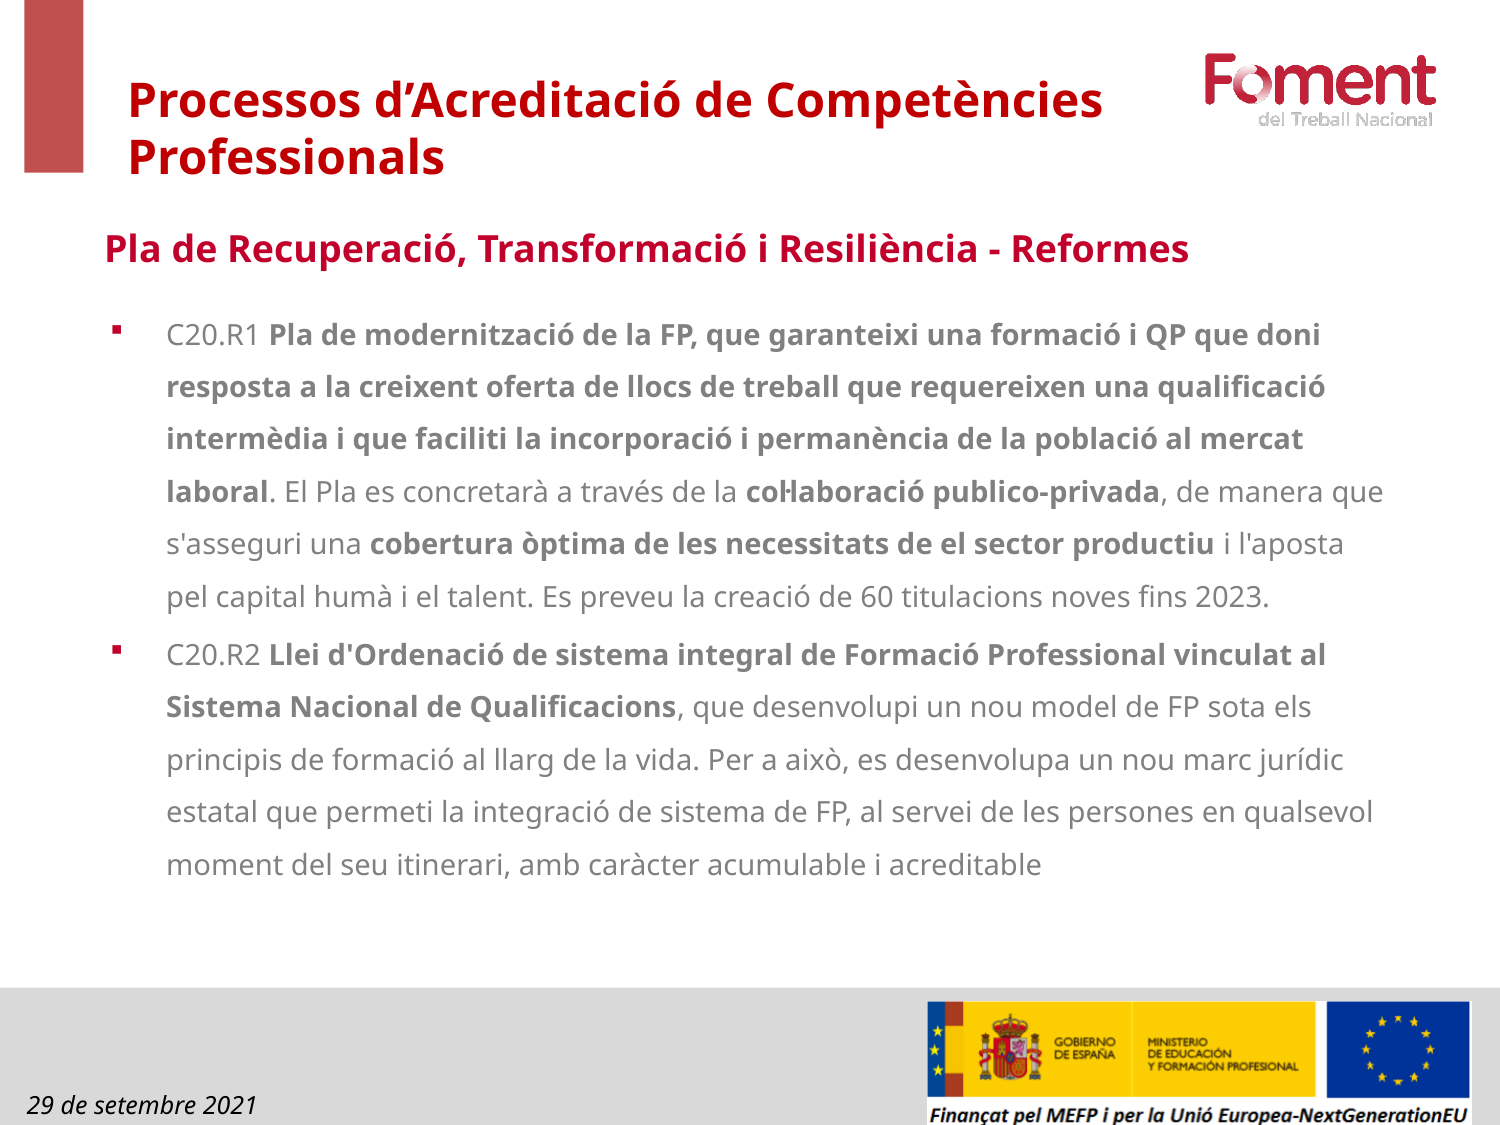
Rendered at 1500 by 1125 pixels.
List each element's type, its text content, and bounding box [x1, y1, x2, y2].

picture [1141, 0, 1500, 180]
text_box [22, 0, 85, 175]
picture [926, 1001, 1472, 1125]
text_box [0, 986, 1500, 1125]
text_box 29 de setembre 2021 [11, 1082, 273, 1125]
text_box C20.R1 Pla de modernització de la FP, que garanteixi una formació i QP que doni resposta a la creixent oferta de llocs de treball que requereixen una qualificació intermèdia i que faciliti la incorporació i permanència de la població al mercat laboral. El Pla es concretarà a través de la col·laboració publico-privada, de manera que s'asseguri una cobertura òptima de les necessitats de el sector productiu i l'aposta pel capital humà i el talent. Es preveu la creació de 60 titulacions noves fins 2023. C20.R2 Llei d'Ordenació de sistema integral de Formació Professional vinculat al Sistema Nacional de Qualificacions, que desenvolupi un nou model de FP sota els principis de formació al llarg de la vida. Per a això, es desenvolupa un nou marc jurídic estatal que permeti la integració de sistema de FP, al servei de les persones en qualsevol moment del seu itinerari, amb caràcter acumulable i acreditable [92, 290, 1400, 889]
text_box Pla de Recuperació, Transformació i Resiliència - Reformes [89, 217, 1365, 278]
title Processos d’Acreditació de Competències Professionals [112, 49, 1164, 204]
